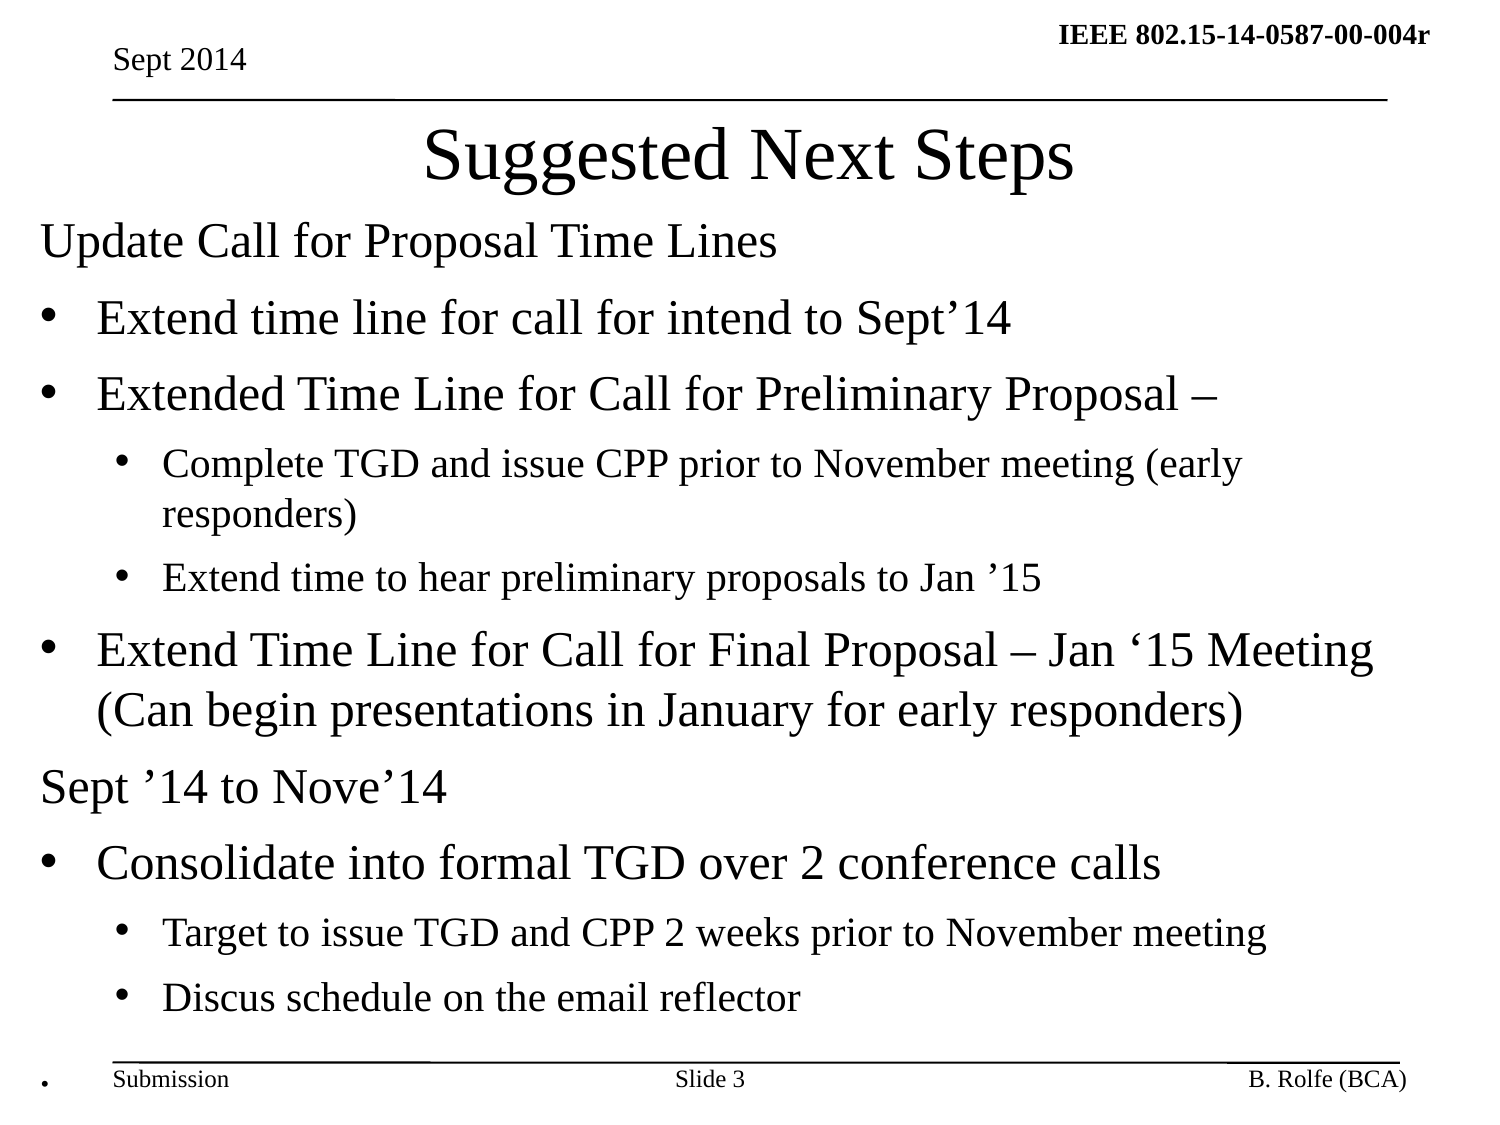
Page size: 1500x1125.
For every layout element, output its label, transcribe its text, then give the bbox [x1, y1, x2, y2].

title Suggested Next Steps [112, 62, 1387, 199]
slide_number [112, 36, 446, 62]
list Update Call for Proposal Time Lines Extend time line for call for intend to Sept’14 Extended Time Line for Call for Preliminary Proposal – Complete TGD and issue CPP prior to November meeting (early responders) Extend time to hear preliminary proposals to Jan ’15 Extend Time Line for Call for Final Proposal – Jan ‘15 Meeting (Can begin presentations in January for early responders) Sept ’14 to Nove’14 Consolidate into formal TGD over 2 conference calls Target to issue TGD and CPP 2 weeks prior to November meeting Discus schedule on the email reflector . [24, 199, 1463, 874]
slide_number Slide 3 [674, 1061, 858, 1125]
footer B. Rolfe (BCA) [899, 1061, 1408, 1123]
